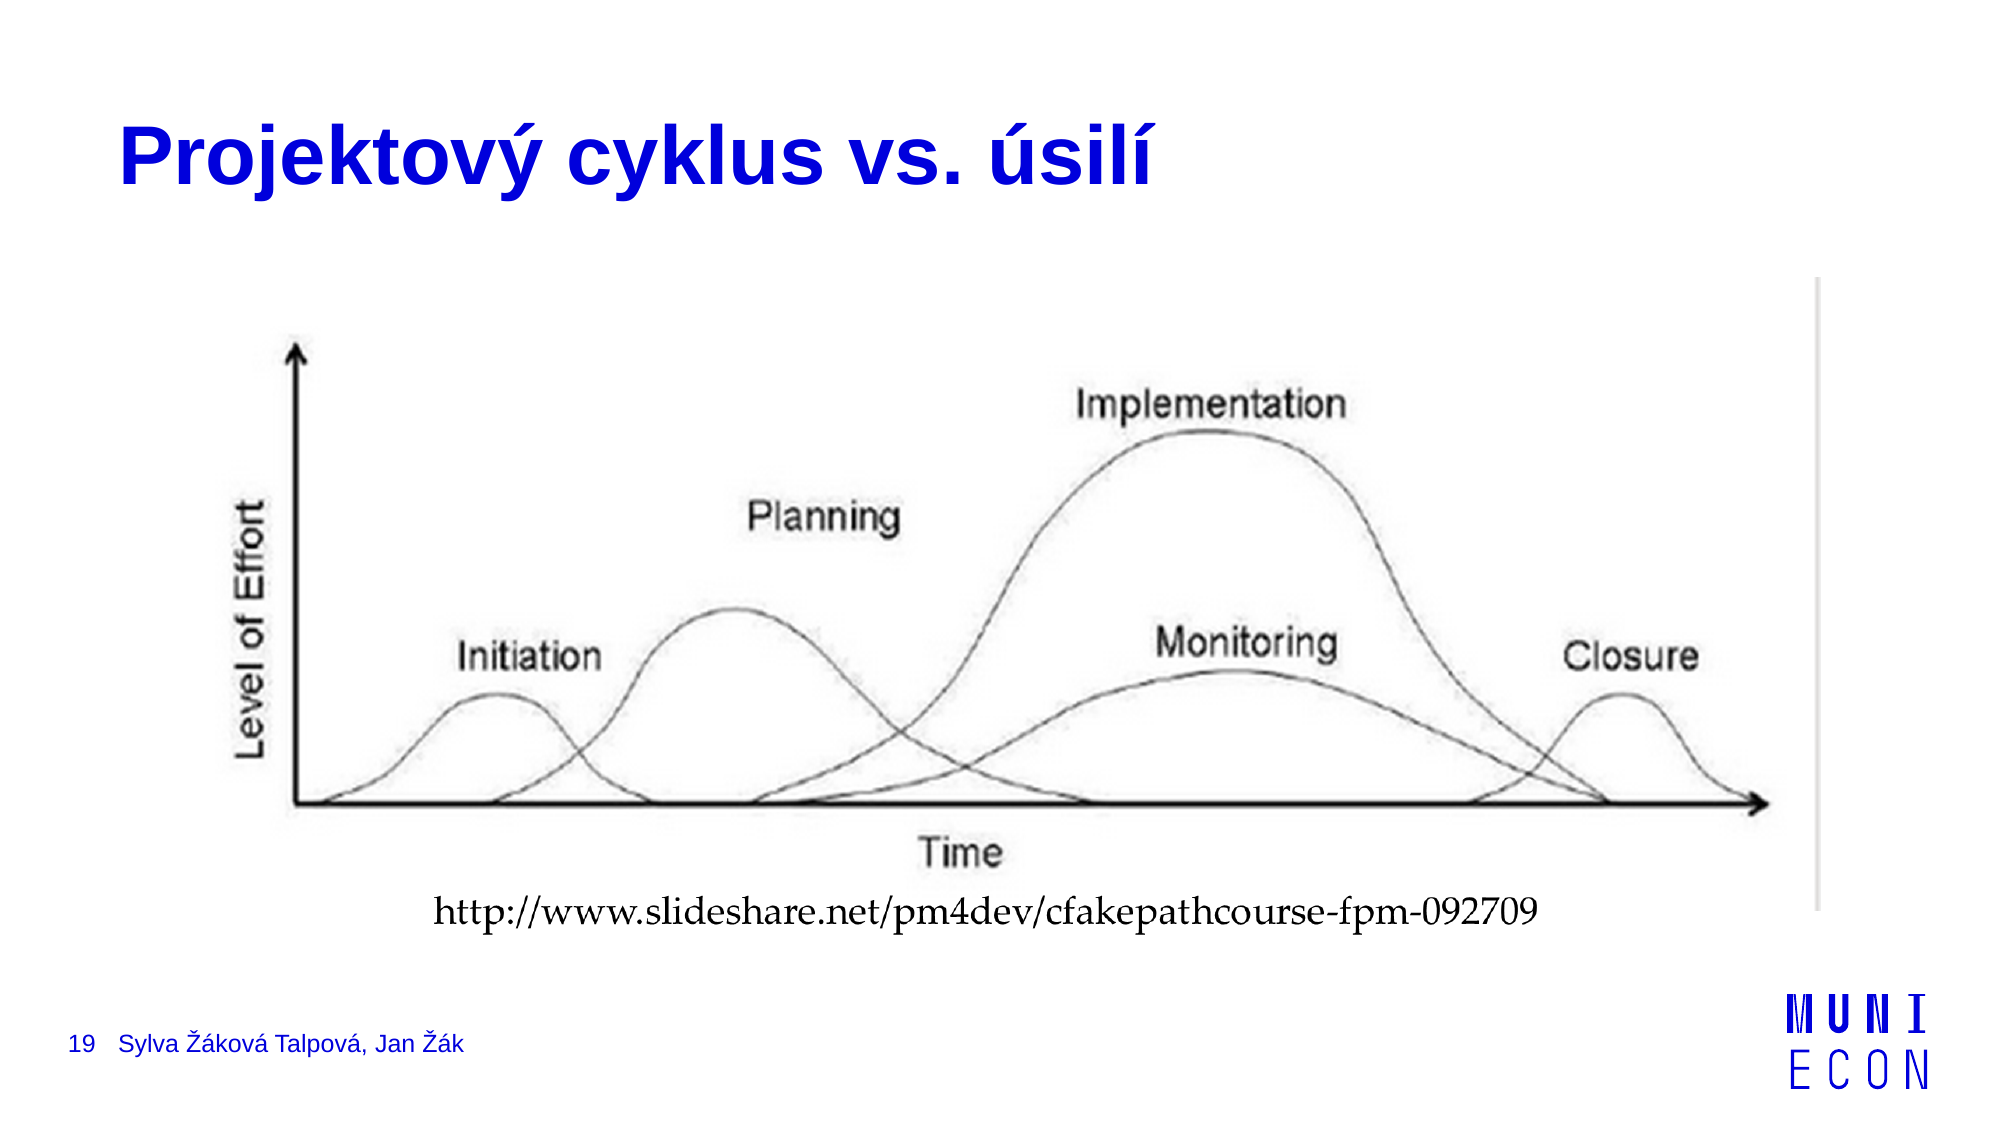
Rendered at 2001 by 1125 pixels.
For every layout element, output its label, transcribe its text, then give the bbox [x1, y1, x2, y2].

footer Sylva Žáková Talpová, Jan Žák [118, 1021, 1418, 1063]
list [179, 277, 1821, 958]
slide_number 19 [67, 1021, 110, 1063]
title Projektový cyklus vs. úsilí [118, 118, 1883, 193]
